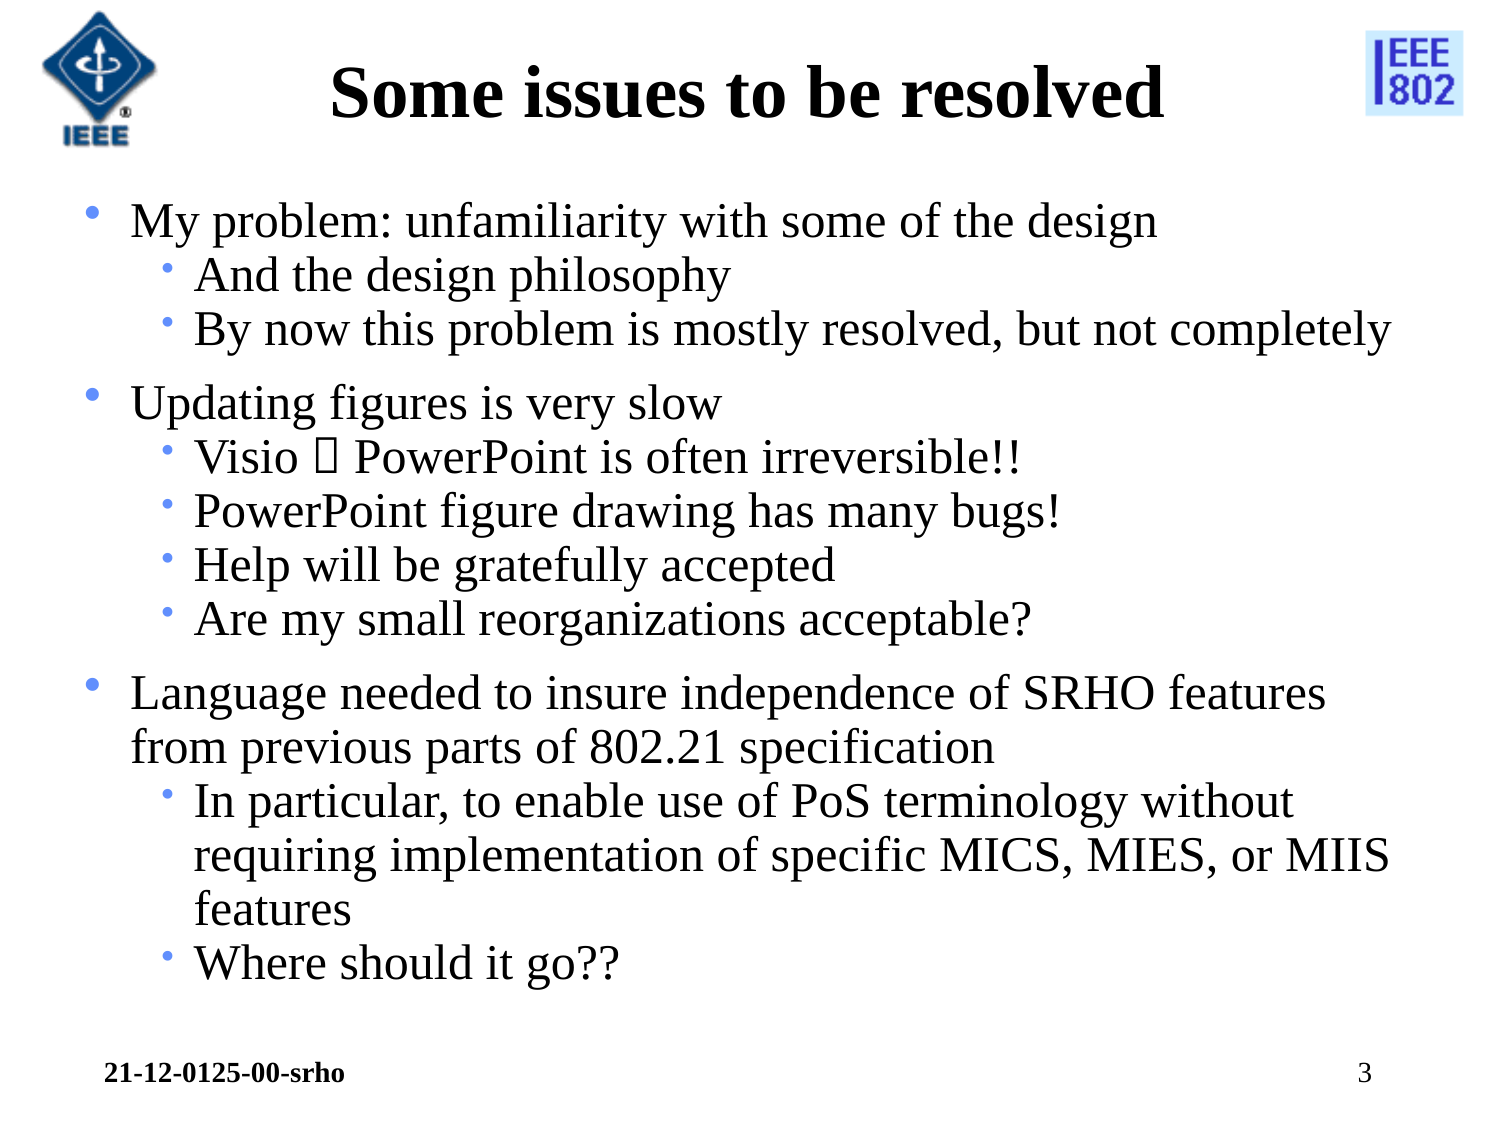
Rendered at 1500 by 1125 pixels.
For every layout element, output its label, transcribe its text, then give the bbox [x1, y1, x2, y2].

title Some issues to be resolved [68, 36, 1427, 151]
footer 21-12-0125-00-srho [62, 1049, 388, 1098]
picture [37, 9, 162, 150]
slide_number 3 [1274, 1049, 1388, 1113]
picture [1351, 12, 1475, 141]
list My problem: unfamiliarity with some of the design And the design philosophy By now this problem is mostly resolved, but not completely Updating figures is very slow Visio  PowerPoint is often irreversible!! PowerPoint figure drawing has many bugs! Help will be gratefully accepted Are my small reorganizations acceptable? Language needed to insure independence of SRHO features from previous parts of 802.21 specification In particular, to enable use of PoS terminology without requiring implementation of specific MICS, MIES, or MIIS features Where should it go?? [68, 186, 1432, 1038]
